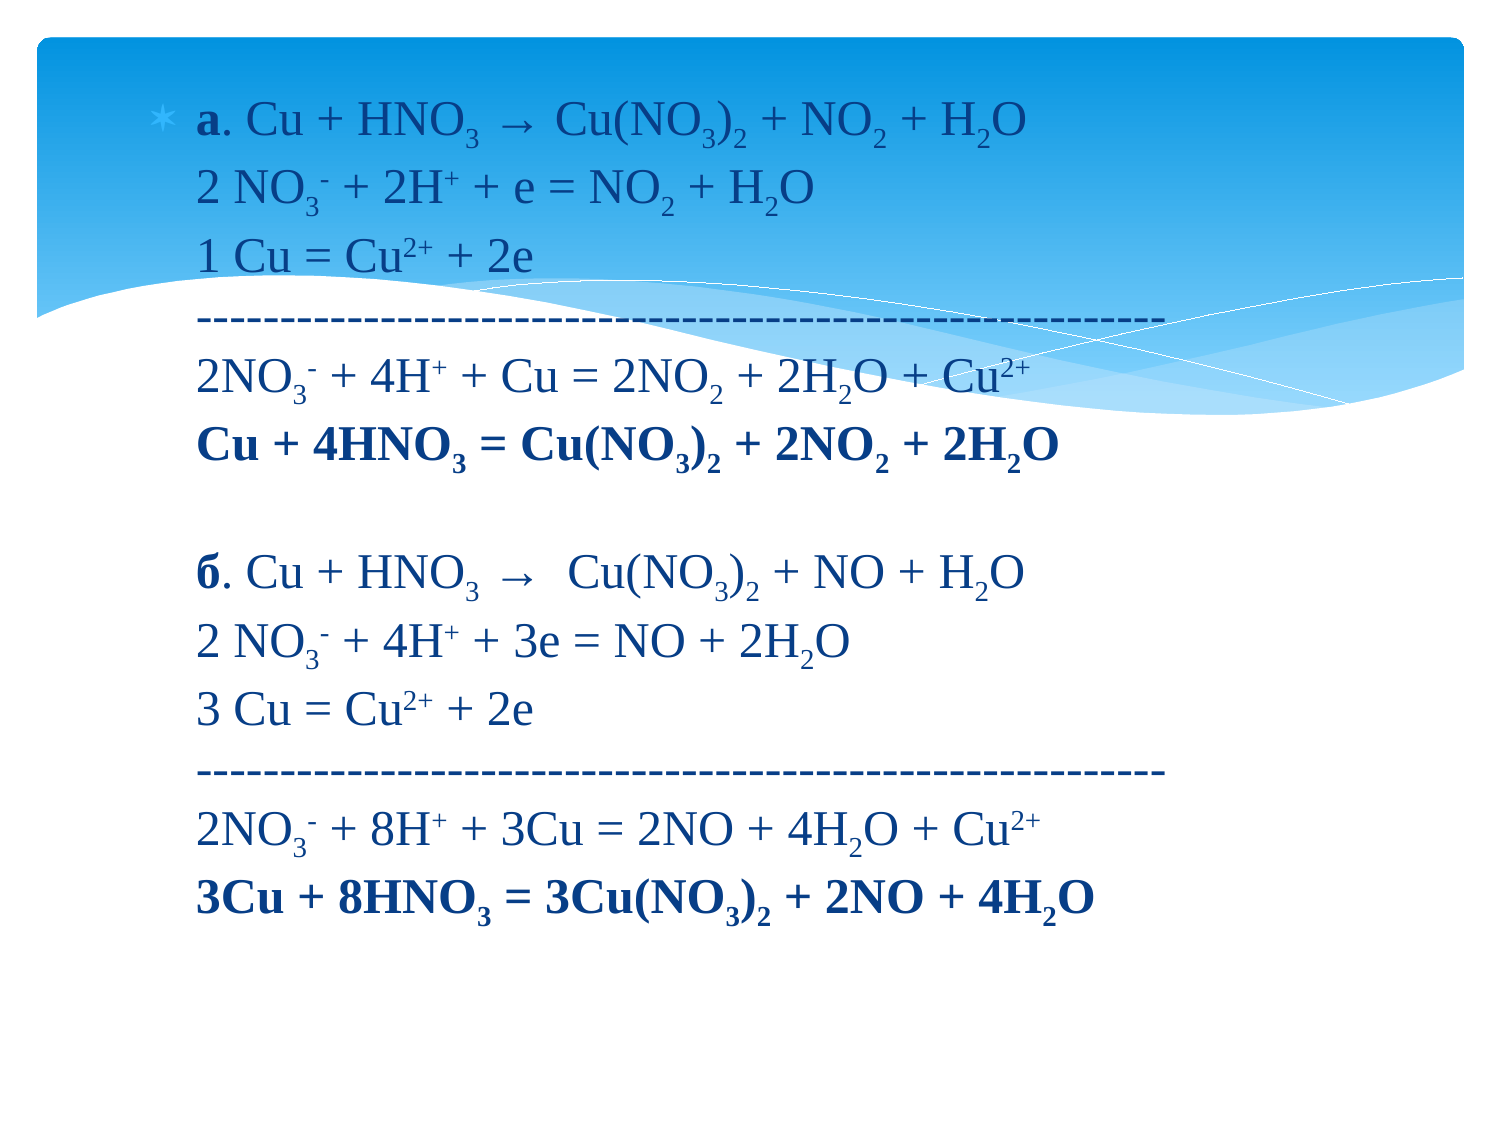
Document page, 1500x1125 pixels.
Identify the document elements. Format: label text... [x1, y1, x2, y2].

list а. Сu + HNO3 → Cu(NO3)2 + NO2 + H2O 2 NO3- + 2H+ + e = NO2 + H2O 1 Cu = Cu2+ + 2e ---------------------------------------------------------- 2NO3- + 4H+ + Cu = 2NO2 + 2H2O + Cu2+ Сu + 4HNO3 = Cu(NO3)2 + 2NO2 + 2H2O б. Сu + HNO3 → Cu(NO3)2 + NO + H2O 2 NO3- + 4H+ + 3e = NO + 2H2O 3 Cu = Cu2+ + 2e ---------------------------------------------------------- 2NO3- + 8H+ + 3Cu = 2NO + 4H2O + Cu2+ 3Сu + 8HNO3 = 3Cu(NO3)2 + 2NO + 4H2O [135, 78, 1352, 906]
